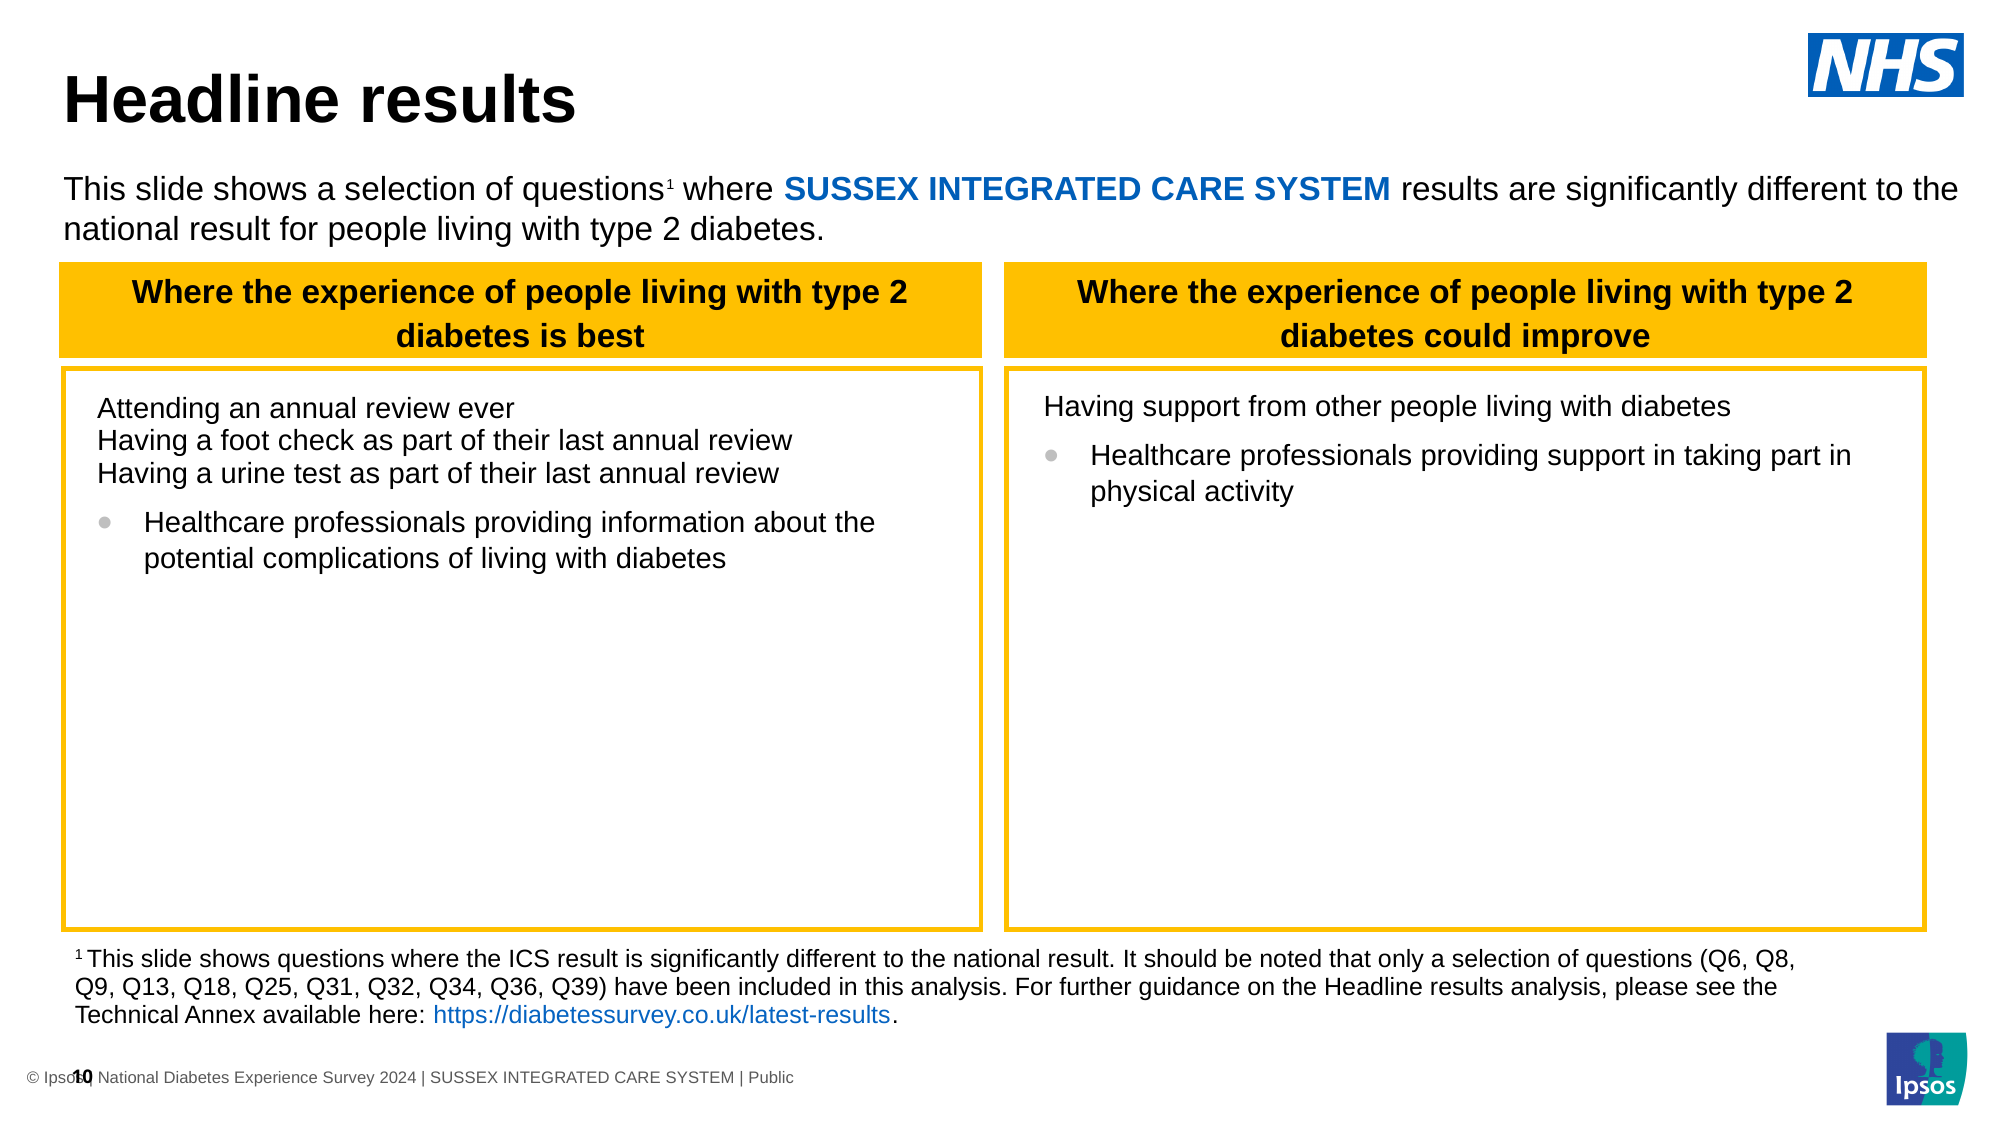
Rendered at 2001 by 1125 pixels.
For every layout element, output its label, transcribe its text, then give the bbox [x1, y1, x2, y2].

text_box This slide shows a selection of questions where SUSSEX INTEGRATED CARE SYSTEM results are significantly different to the national result for people living with type 2 diabetes. [63, 167, 1973, 248]
picture [1807, 33, 1964, 97]
table_header 1 This slide shows questions where the ICS result is significantly different to the national result. It should be noted that only a selection of questions (Q6, Q8, Q9, Q13, Q18, Q25, Q31, Q32, Q34, Q36, Q39) have been included in this analysis. For further guidance on the Headline results analysis, please see the Technical Annex available here: https://diabetessurvey.co.uk/latest-results. [60, 937, 1847, 1064]
text_box Where the experience of people living with type 2 diabetes is best [59, 262, 982, 358]
slide_number 10 [71, 1064, 122, 1090]
picture [1886, 1032, 1968, 1106]
text_box 1 [651, 167, 699, 219]
text_box [1006, 367, 1926, 930]
text_box Where the experience of people living with type 2 diabetes could improve [1004, 262, 1927, 358]
text_box [62, 367, 982, 930]
table_header Attending an annual review ever Having a foot check as part of their last annual review Having a urine test as part of their last annual review Healthcare professionals providing information about the potential complications of living with diabetes [82, 384, 959, 904]
title Headline results [63, 65, 1596, 167]
table_header Having support from other people living with diabetes Healthcare professionals providing support in taking part in physical activity [1028, 383, 1904, 902]
